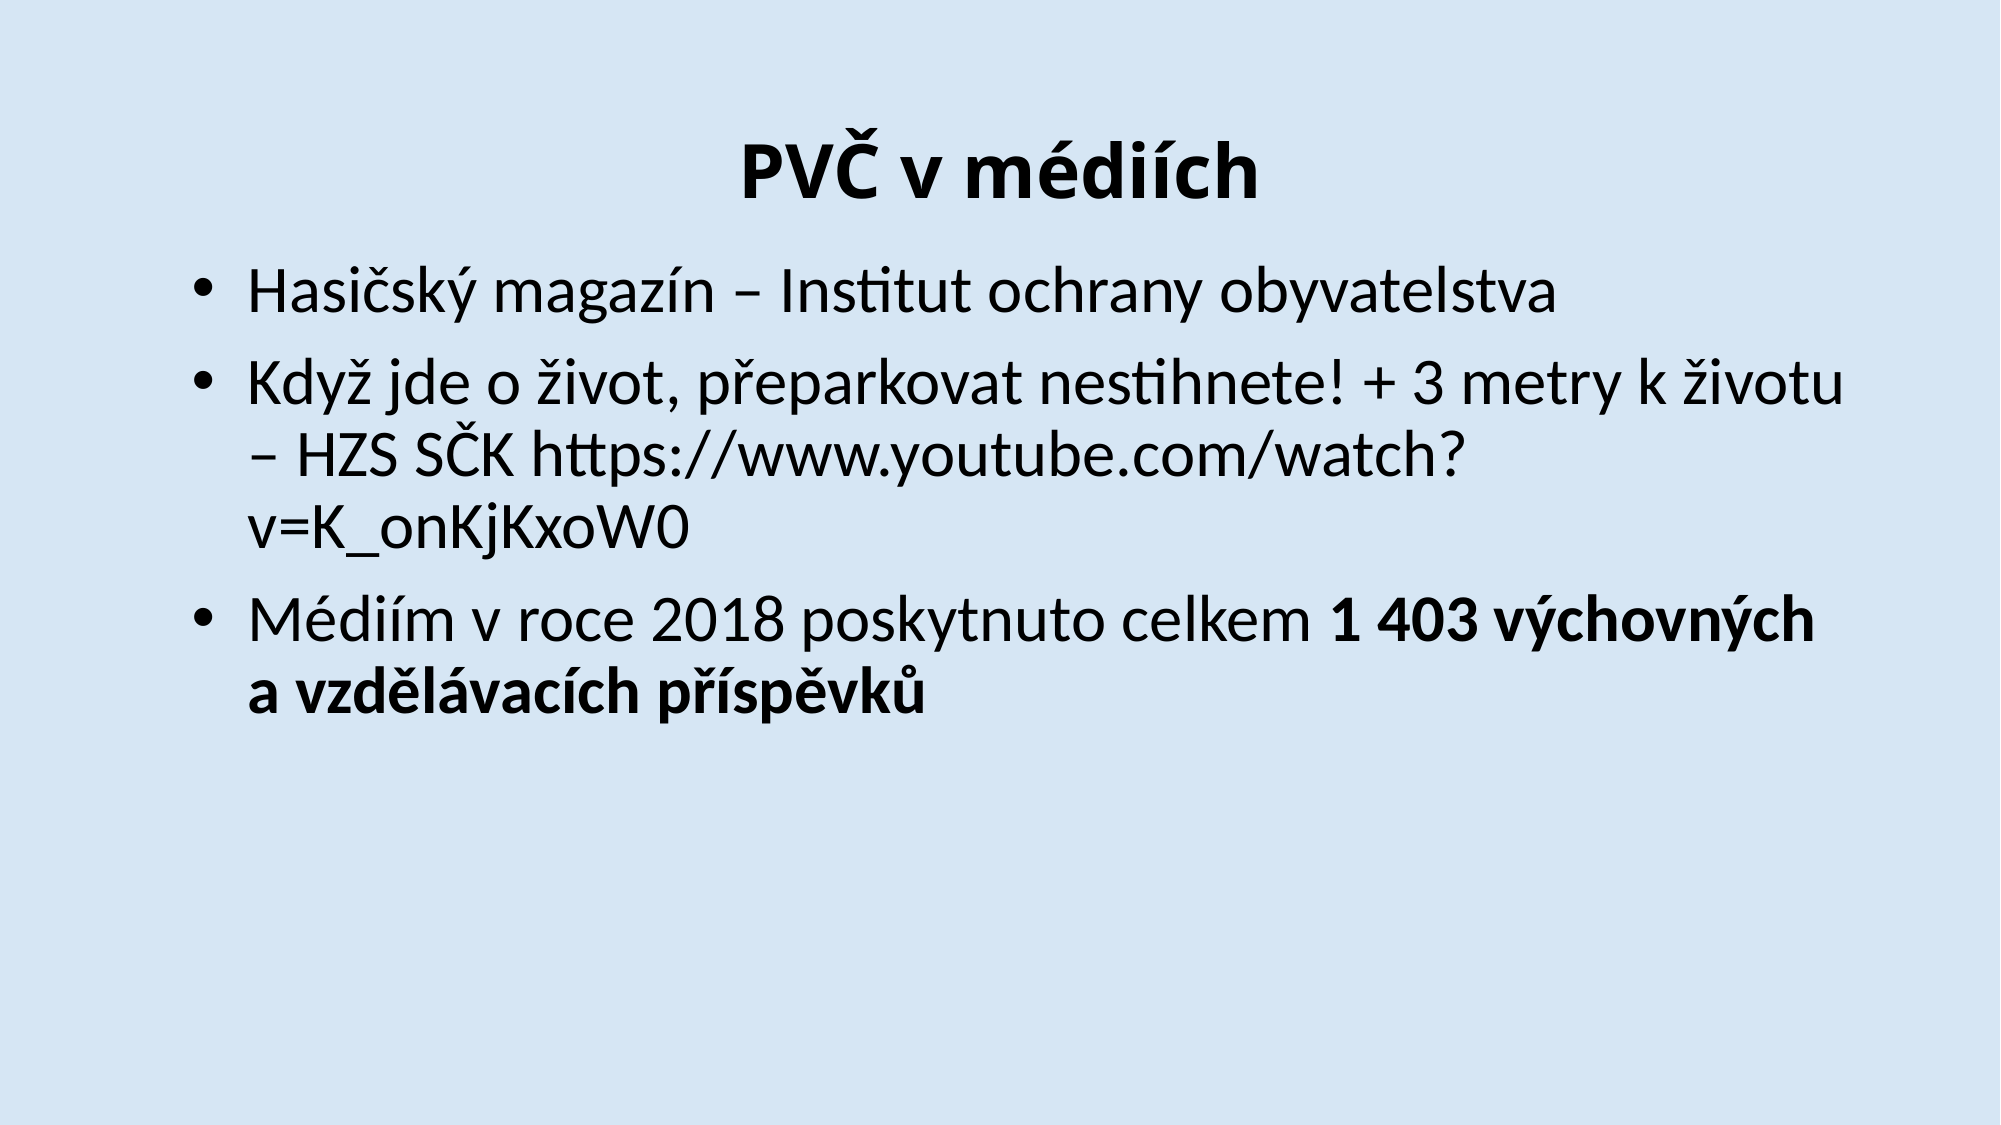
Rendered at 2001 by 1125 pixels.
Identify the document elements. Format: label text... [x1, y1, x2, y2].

title PVČ v médiích [249, 50, 1750, 222]
subtitle Hasičský magazín – Institut ochrany obyvatelstva Když jde o život, přeparkovat nestihnete! + 3 metry k životu – HZS SČK https://www.youtube.com/watch?v=K_onKjKxoW0 Médiím v roce 2018 poskytnuto celkem 1 403 výchovných a vzdělávacích příspěvků [176, 246, 1865, 1036]
